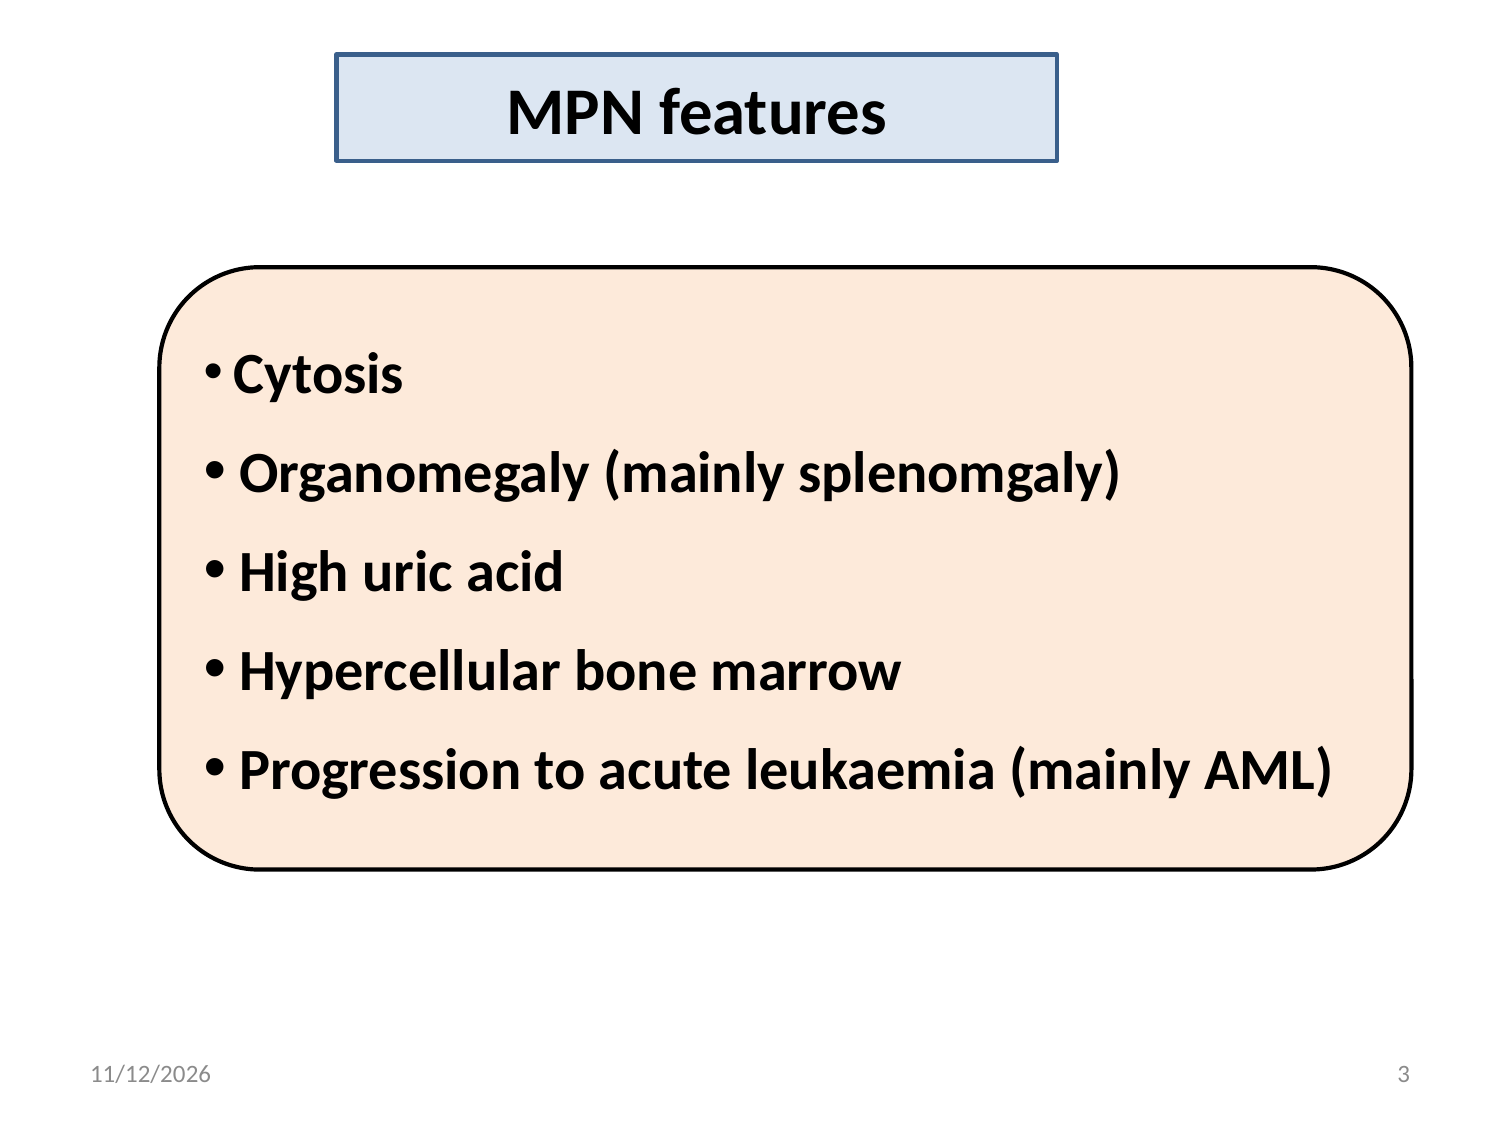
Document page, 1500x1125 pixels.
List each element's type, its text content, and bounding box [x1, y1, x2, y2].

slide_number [75, 1042, 425, 1103]
slide_number 3 [1074, 1042, 1425, 1103]
text_box MPN features [334, 52, 1059, 163]
text_box Cytosis Organomegaly (mainly splenomgaly) High uric acid Hypercellular bone marrow Progression to acute leukaemia (mainly AML) [157, 265, 1414, 872]
